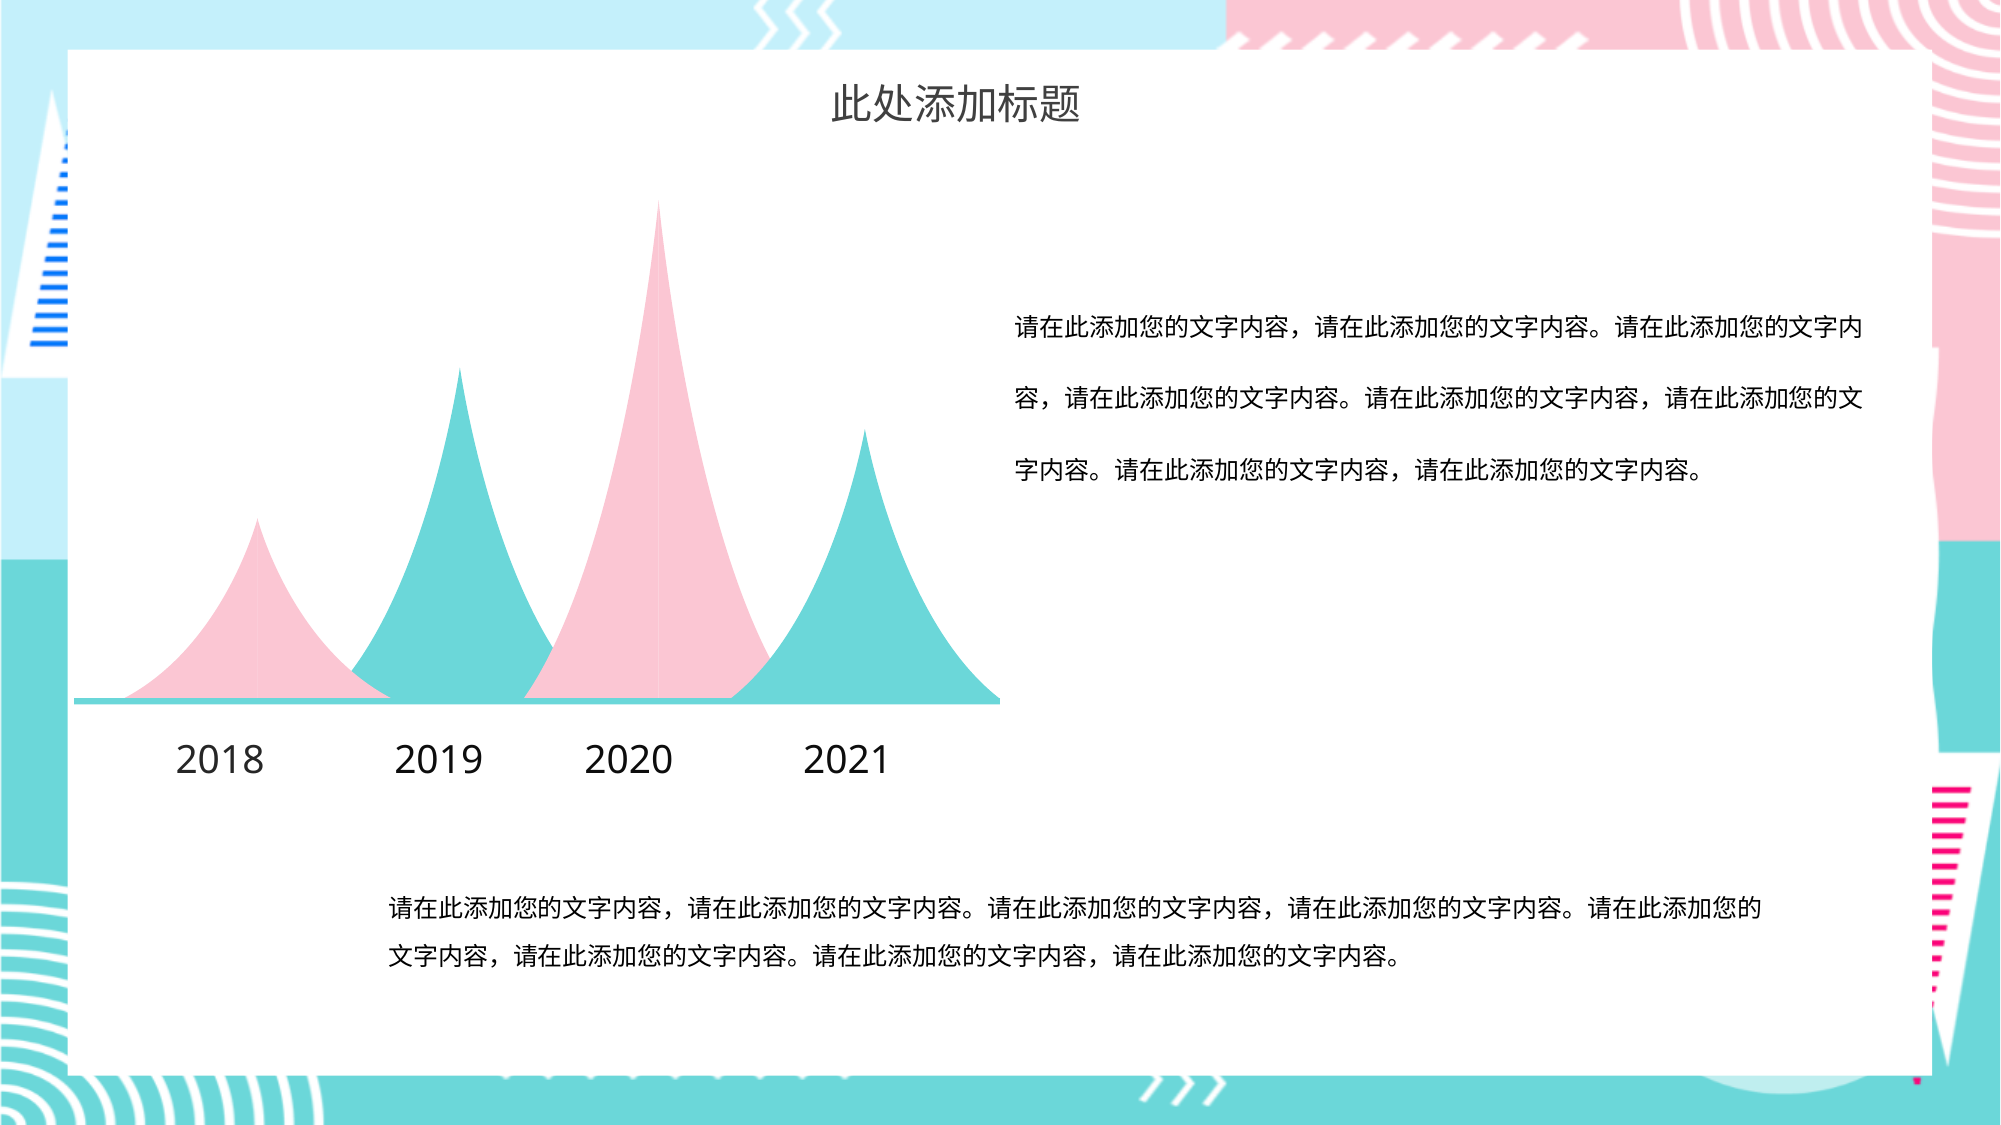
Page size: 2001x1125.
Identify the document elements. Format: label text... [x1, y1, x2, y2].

text_box 请在此添加您的文字内容，请在此添加您的文字内容。请在此添加您的文字内容，请在此添加您的文字内容。请在此添加您的文字内容，请在此添加您的文字内容。请在此添加您的文字内容，请在此添加您的文字内容。 [999, 261, 1891, 492]
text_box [325, 367, 595, 701]
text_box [122, 518, 393, 699]
text_box [73, 697, 1001, 705]
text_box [166, 727, 902, 790]
picture [3, 0, 2000, 1125]
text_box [523, 200, 794, 699]
text_box 请在此添加您的文字内容，请在此添加您的文字内容。请在此添加您的文字内容，请在此添加您的文字内容。请在此添加您的文字内容，请在此添加您的文字内容。请在此添加您的文字内容，请在此添加您的文字内容。 [373, 867, 1789, 978]
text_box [730, 429, 1000, 699]
text_box 此处添加标题 [816, 70, 1184, 136]
